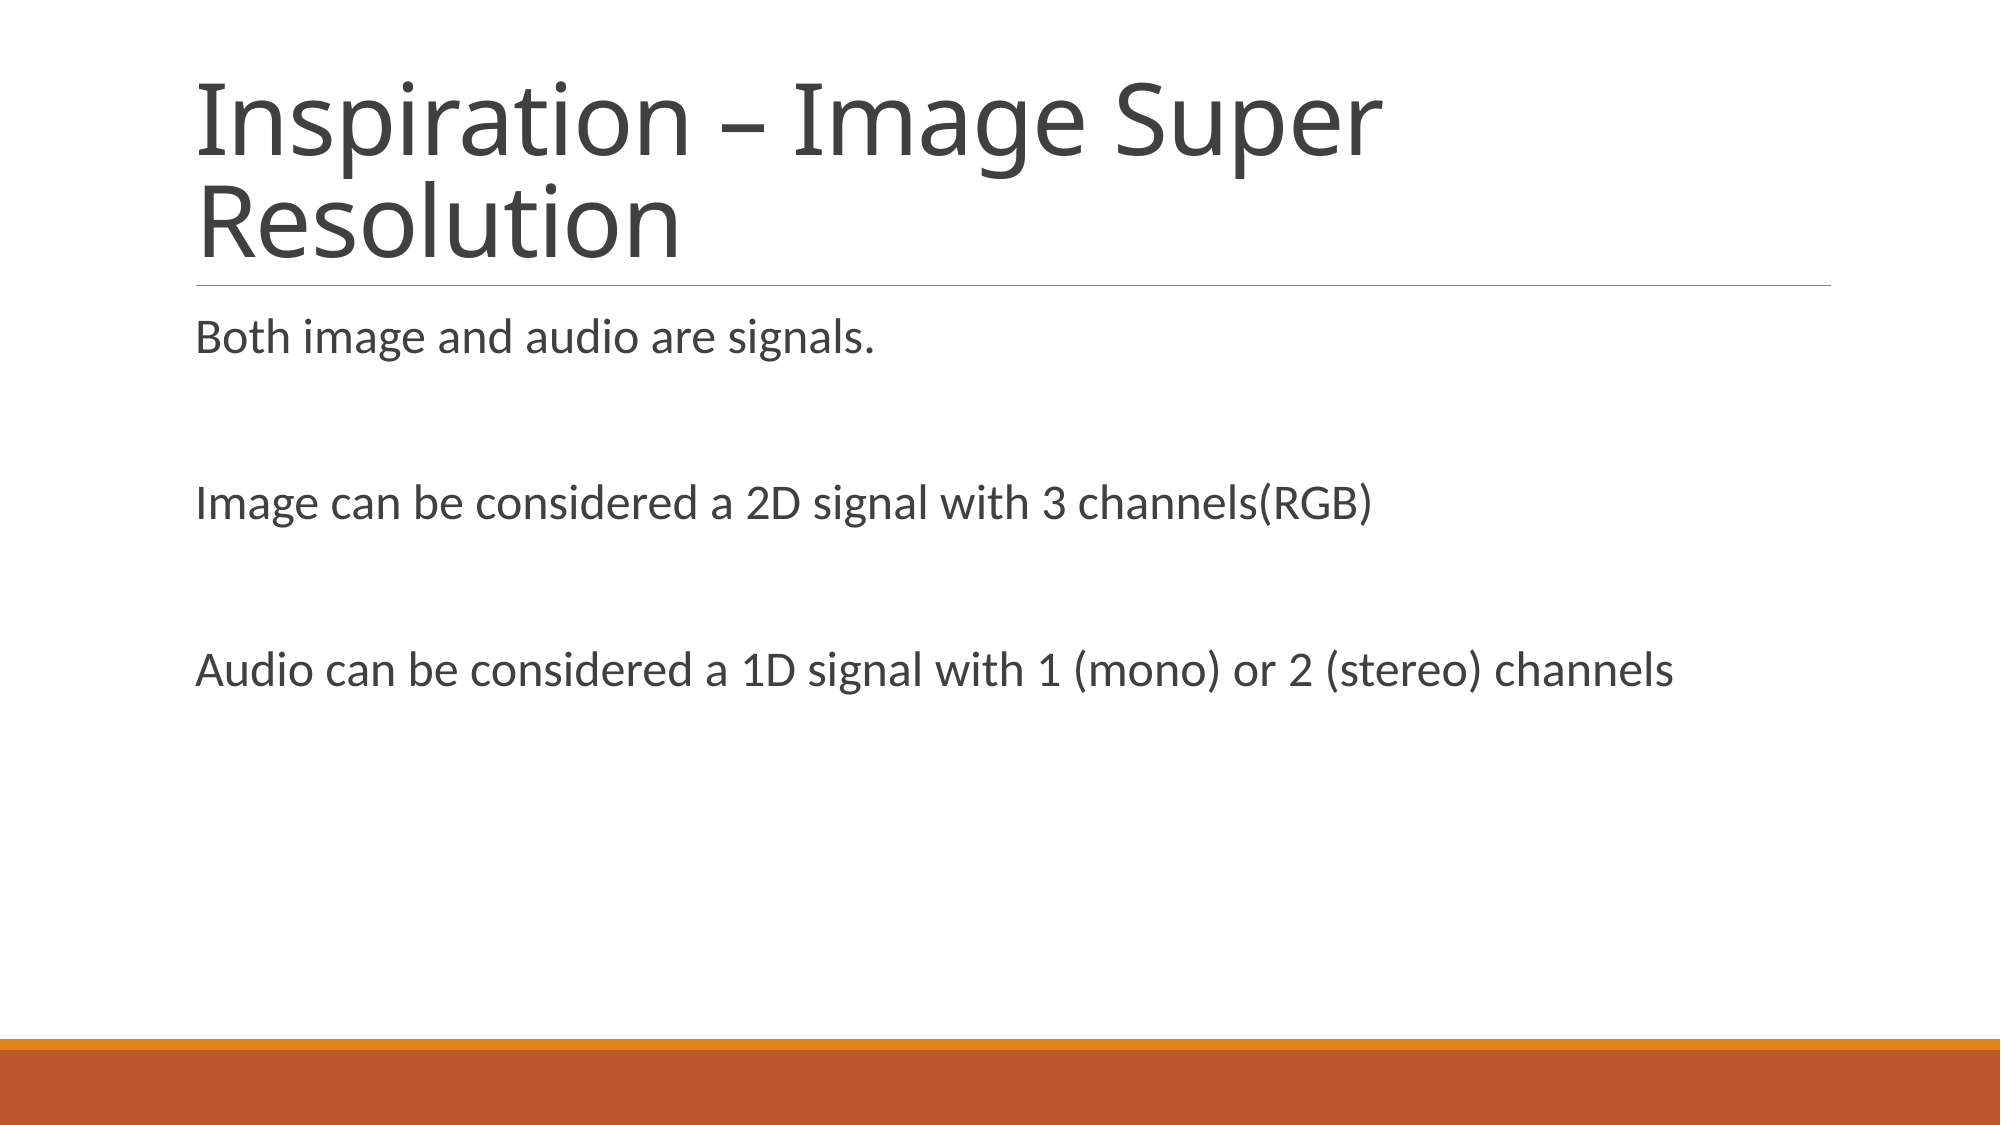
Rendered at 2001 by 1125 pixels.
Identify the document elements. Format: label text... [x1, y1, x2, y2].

title Inspiration – Image Super Resolution [180, 47, 1830, 285]
list Both image and audio are signals. Image can be considered a 2D signal with 3 channels(RGB) Audio can be considered a 1D signal with 1 (mono) or 2 (stereo) channels [180, 302, 1830, 963]
